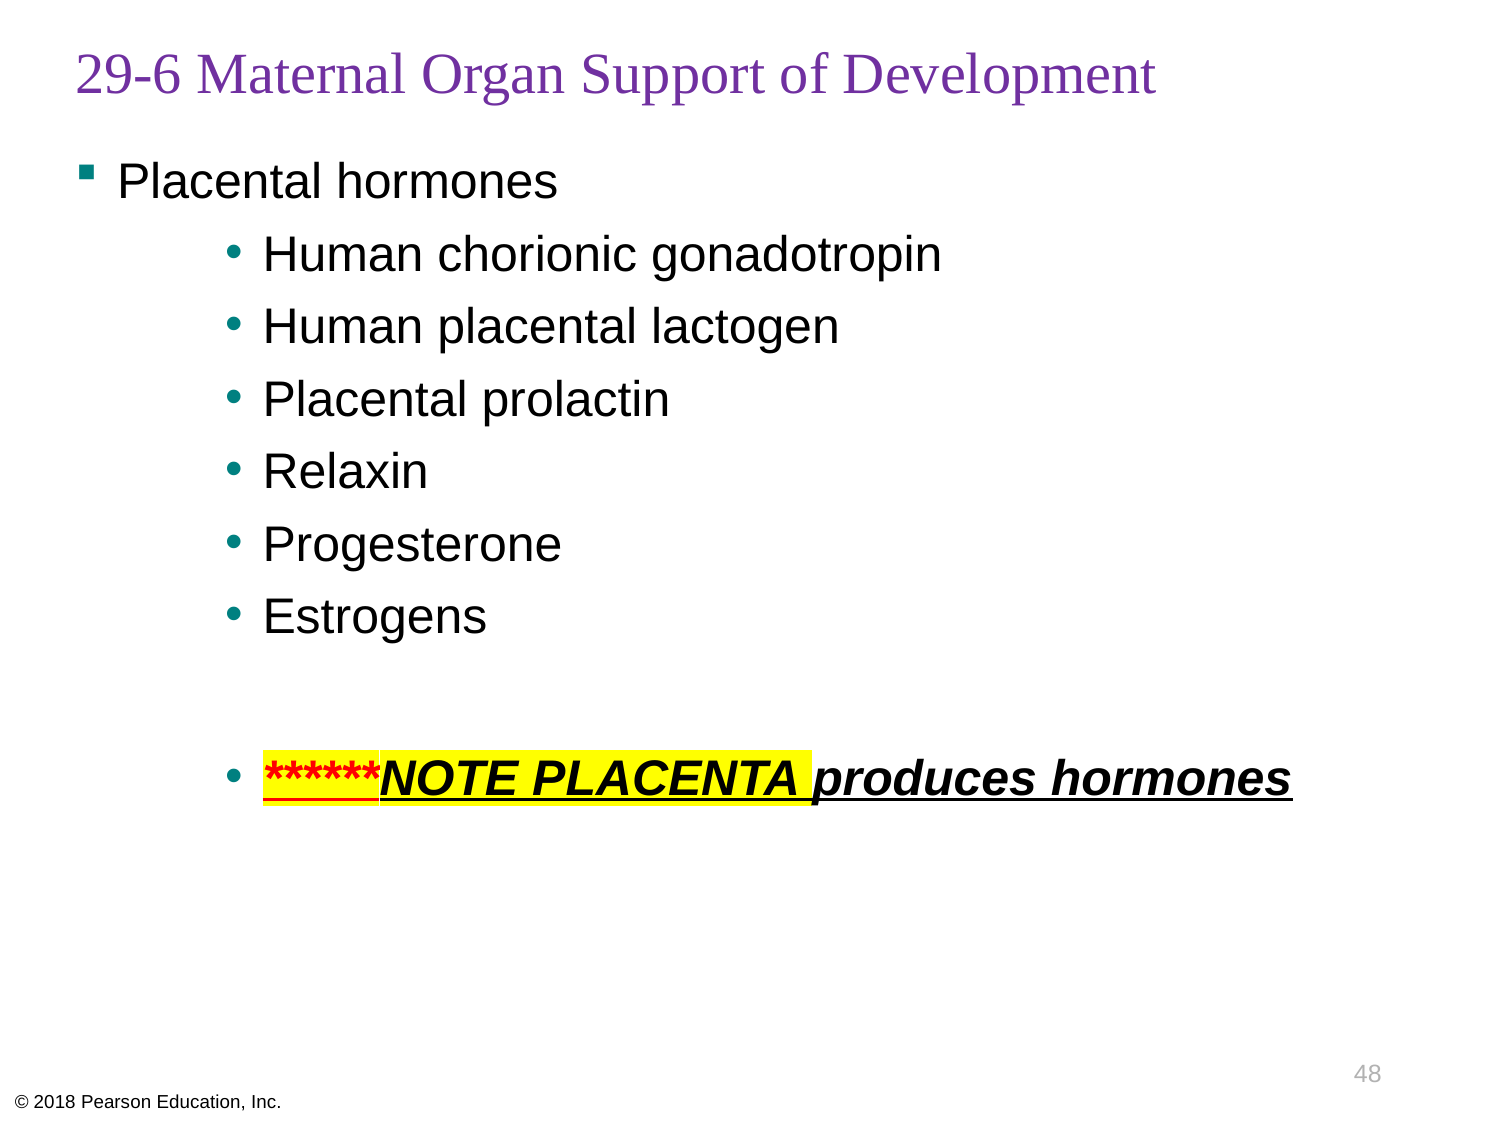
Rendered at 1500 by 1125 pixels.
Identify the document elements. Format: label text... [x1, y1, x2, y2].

slide_number 48 [1059, 1042, 1397, 1103]
title 29-6 Maternal Organ Support of Development [75, 35, 1425, 148]
list Placental hormones Human chorionic gonadotropin Human placental lactogen Placental prolactin Relaxin Progesterone Estrogens ******NOTE PLACENTA produces hormones [75, 148, 1425, 1005]
